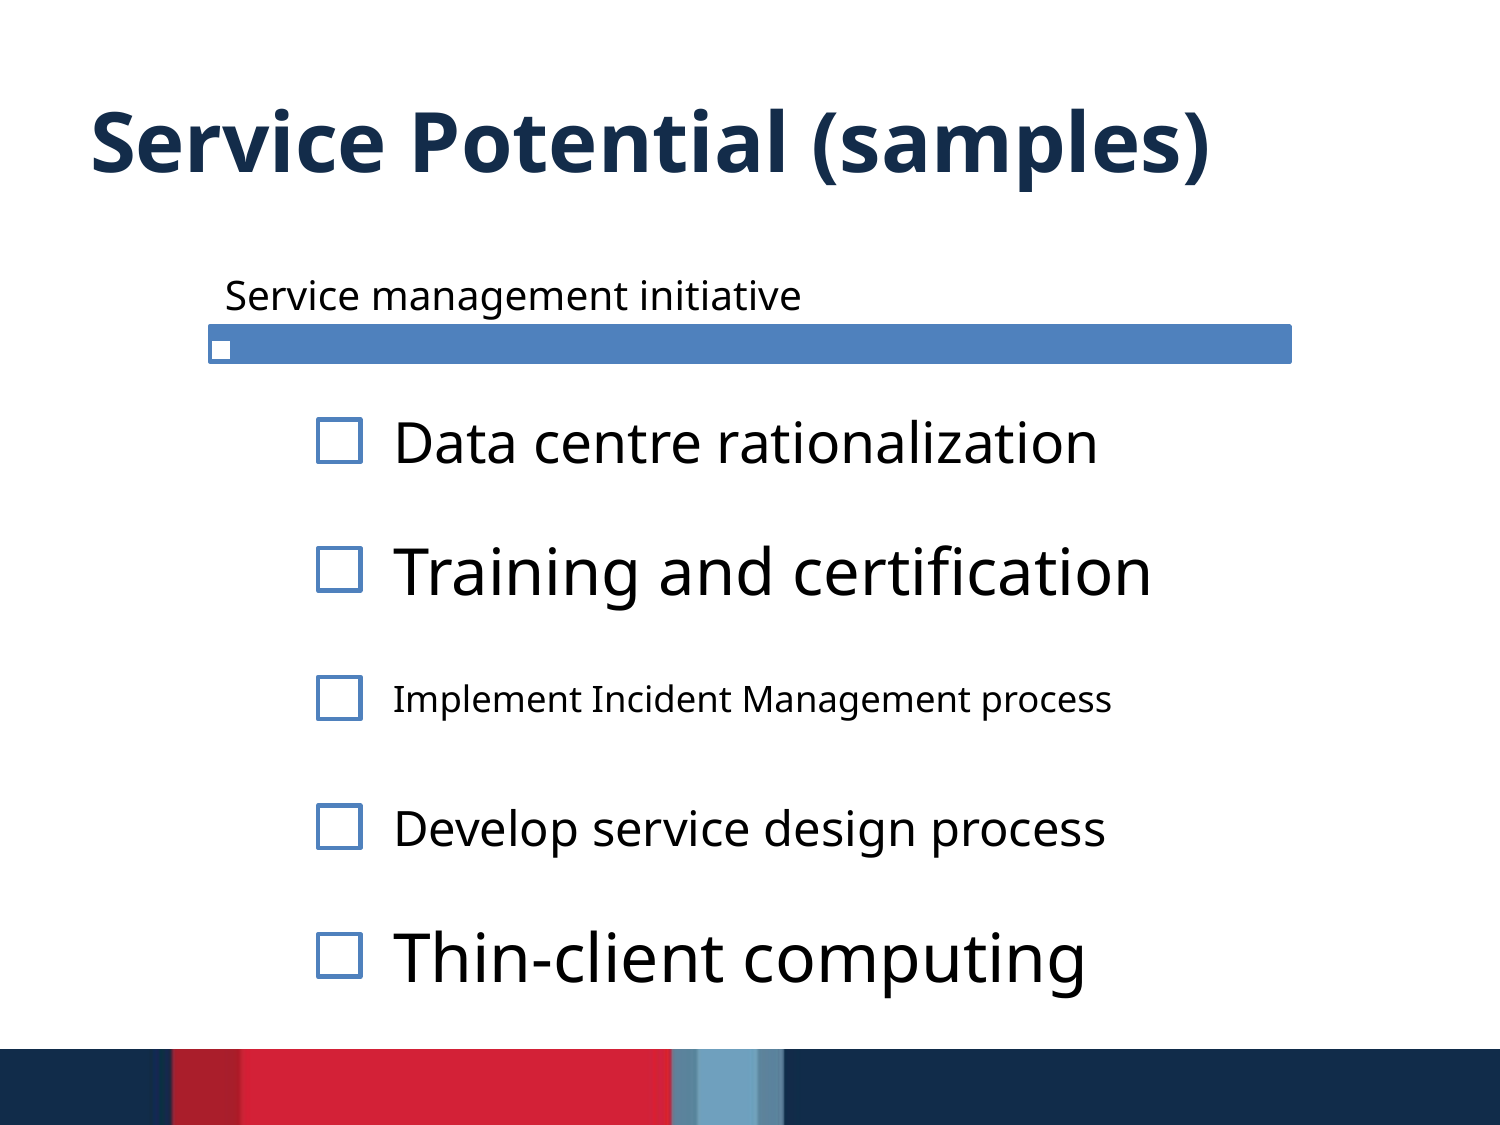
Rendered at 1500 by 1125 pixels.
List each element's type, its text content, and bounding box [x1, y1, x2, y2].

title Service Potential (samples) [75, 45, 1425, 233]
picture [0, 1049, 1500, 1125]
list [74, 262, 1426, 1006]
